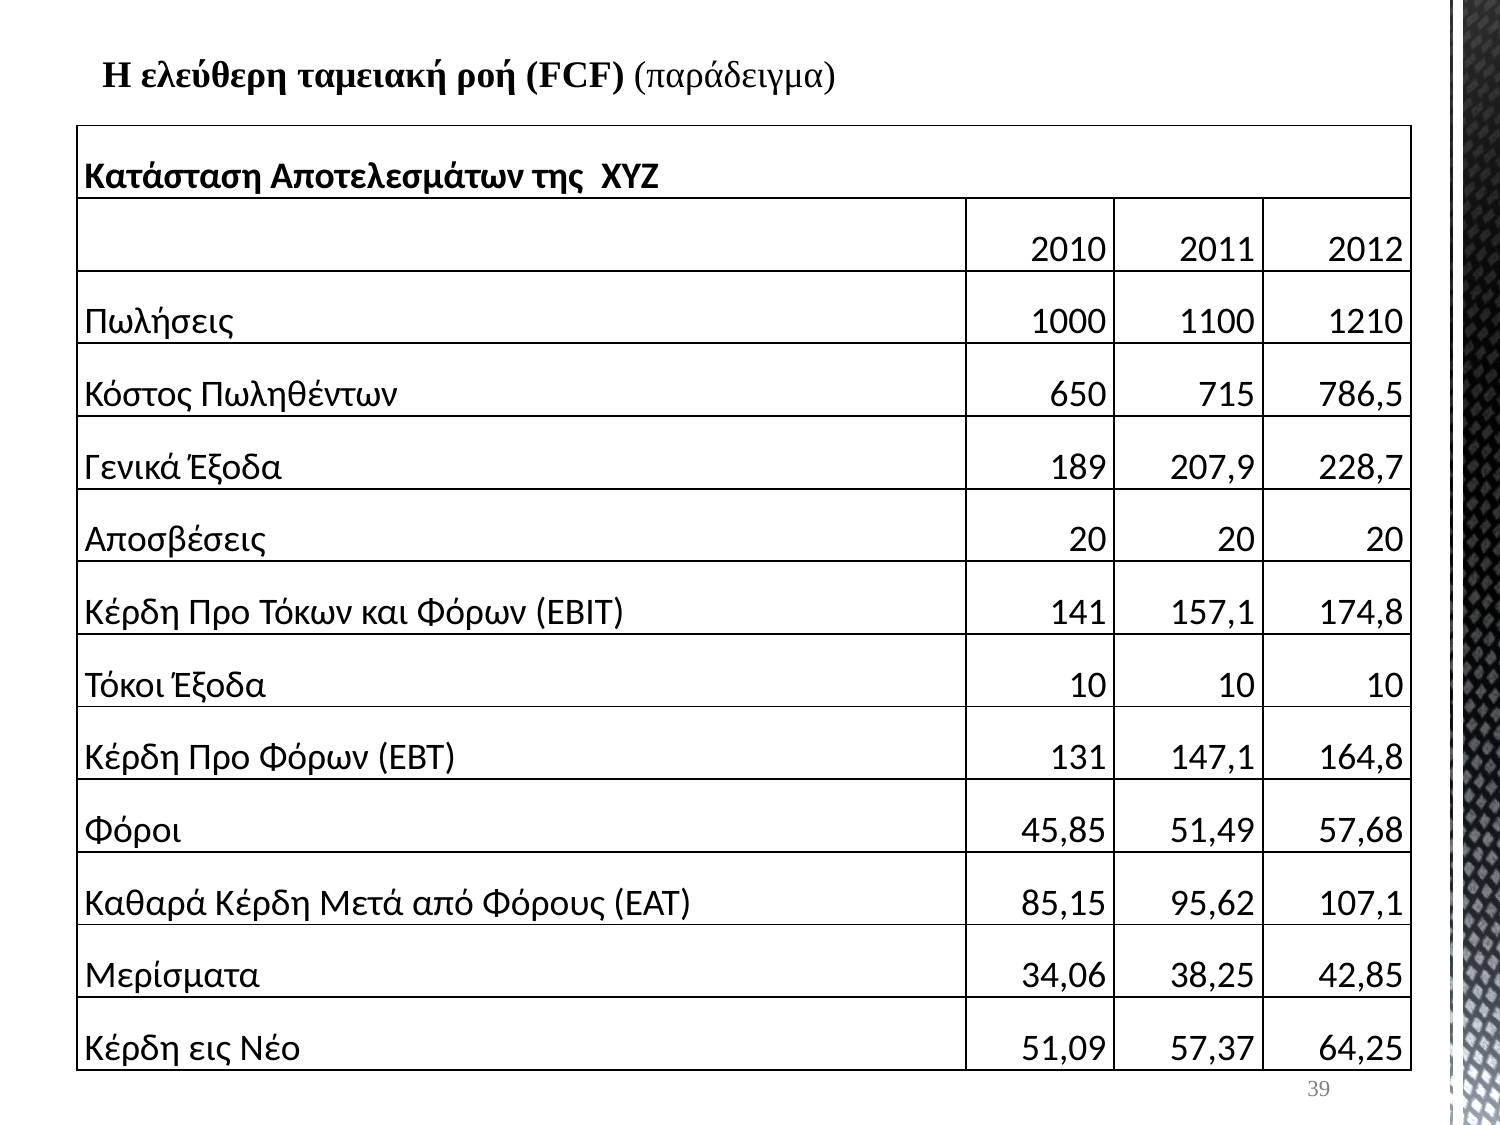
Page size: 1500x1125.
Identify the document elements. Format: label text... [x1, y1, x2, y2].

table_cell Καθαρά Κέρδη Μετά από Φόρους (EAT) [78, 853, 965, 924]
table_cell 95,62 [1115, 853, 1262, 924]
table_cell 1210 [1264, 272, 1410, 342]
table_cell 131 [967, 707, 1113, 778]
table_cell Γενικά Έξοδα [78, 417, 965, 488]
table_cell 1100 [1115, 272, 1262, 342]
table_cell 715 [1115, 344, 1262, 415]
table_cell 57,68 [1264, 780, 1410, 851]
table_cell Κόστος Πωληθέντων [78, 344, 965, 415]
table_cell Αποσβέσεις [78, 490, 965, 560]
table_cell 207,9 [1115, 417, 1262, 488]
table_cell 650 [967, 344, 1113, 415]
table_cell Τόκοι Έξοδα [78, 635, 965, 706]
table_cell 164,8 [1264, 707, 1410, 778]
table_cell 10 [967, 635, 1113, 706]
slide_number 39 [1275, 1074, 1363, 1100]
table_cell 10 [1264, 635, 1410, 706]
table_header Κατάσταση Αποτελεσμάτων της XYZ [78, 126, 1410, 197]
table_cell 2011 [1115, 199, 1262, 270]
table_cell 51,09 [967, 998, 1113, 1069]
table_cell 107,1 [1264, 853, 1410, 924]
table_cell 38,25 [1115, 925, 1262, 996]
table_cell 228,7 [1264, 417, 1410, 488]
table_cell 189 [967, 417, 1113, 488]
table_cell Κέρδη Προ Φόρων (EBT) [78, 707, 965, 778]
text_box Η ελεύθερη ταμειακή ροή (FCF) (παράδειγμα) [87, 42, 1413, 103]
table_cell 786,5 [1264, 344, 1410, 415]
table_cell 10 [1115, 635, 1262, 706]
table_cell 85,15 [967, 853, 1113, 924]
table_cell 2012 [1264, 199, 1410, 270]
table_cell 20 [967, 490, 1113, 560]
table_cell 51,49 [1115, 780, 1262, 851]
table_cell Πωλήσεις [78, 272, 965, 342]
table_cell 174,8 [1264, 562, 1410, 633]
table_cell 45,85 [967, 780, 1113, 851]
table_cell [78, 199, 965, 270]
table_cell Κέρδη εις Νέο [78, 998, 965, 1069]
table_cell Μερίσματα [78, 925, 965, 996]
table_cell Κέρδη Προ Τόκων και Φόρων (EBIT) [78, 562, 965, 633]
table_cell 1000 [967, 272, 1113, 342]
table_cell 42,85 [1264, 925, 1410, 996]
table_cell 20 [1264, 490, 1410, 560]
table_cell 157,1 [1115, 562, 1262, 633]
table_cell 64,25 [1264, 998, 1410, 1069]
picture [1447, 0, 1500, 1125]
table_cell 147,1 [1115, 707, 1262, 778]
table_cell 20 [1115, 490, 1262, 560]
table_cell 141 [967, 562, 1113, 633]
table_cell 2010 [967, 199, 1113, 270]
table_cell 34,06 [967, 925, 1113, 996]
table_cell 57,37 [1115, 998, 1262, 1069]
table_cell Φόροι [78, 780, 965, 851]
